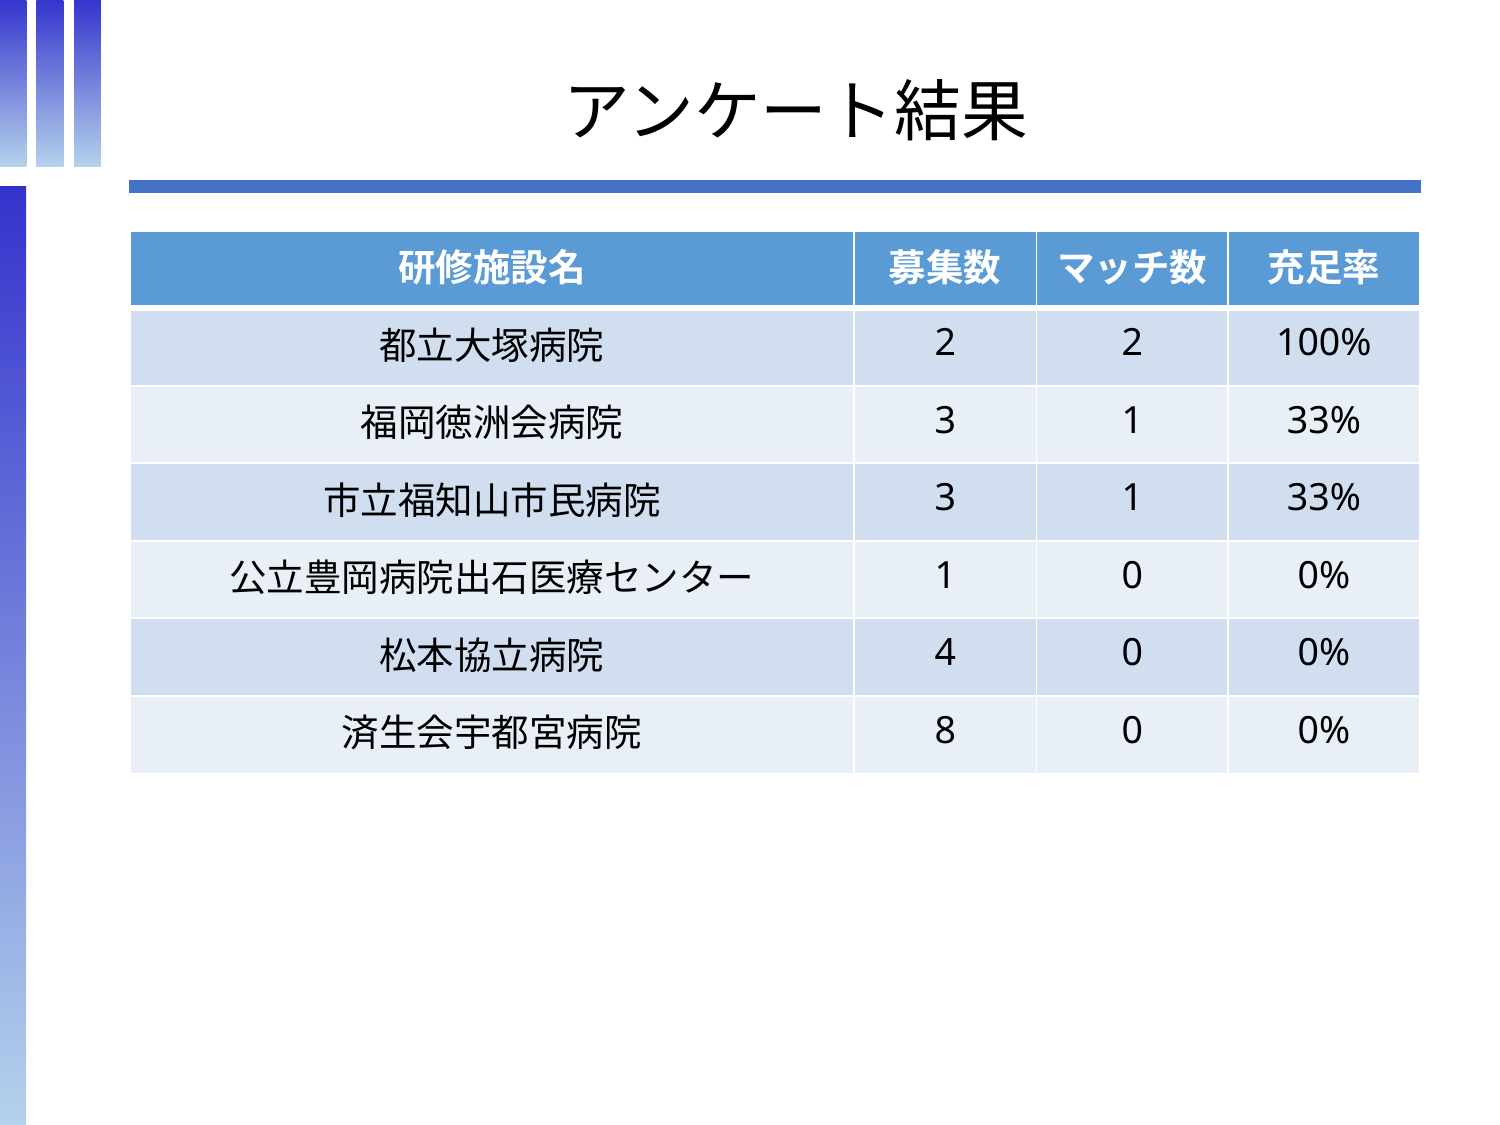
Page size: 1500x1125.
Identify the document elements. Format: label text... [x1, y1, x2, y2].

table_cell 0 [1037, 619, 1227, 695]
table_cell 2 [1037, 311, 1227, 385]
table_cell 0% [1229, 542, 1419, 617]
table_cell 0 [1037, 542, 1227, 617]
table_header 募集数 [855, 232, 1036, 305]
table_cell 100% [1229, 311, 1419, 385]
table_cell 福岡徳洲会病院 [131, 387, 853, 462]
table_cell 3 [855, 464, 1036, 540]
table_cell 公立豊岡病院出石医療センター [131, 542, 853, 617]
table_header 研修施設名 [131, 232, 853, 305]
table_header マッチ数 [1037, 232, 1227, 305]
table_cell 1 [1037, 387, 1227, 462]
table_cell 0% [1229, 619, 1419, 695]
table_cell 松本協立病院 [131, 619, 853, 695]
table_cell 0 [1037, 697, 1227, 773]
table_cell 33% [1229, 464, 1419, 540]
table_cell 8 [855, 697, 1036, 773]
table_cell 33% [1229, 387, 1419, 462]
text_box アンケート結果 [548, 61, 1043, 156]
table_cell 1 [1037, 464, 1227, 540]
table_cell 済生会宇都宮病院 [131, 697, 853, 773]
table_cell 4 [855, 619, 1036, 695]
table_cell 市立福知山市民病院 [131, 464, 853, 540]
table_header 充足率 [1229, 232, 1419, 305]
table_cell 3 [855, 387, 1036, 462]
table_cell 1 [855, 542, 1036, 617]
table_cell 都立大塚病院 [131, 311, 853, 385]
table_cell 0% [1229, 697, 1419, 773]
table_cell 2 [855, 311, 1036, 385]
